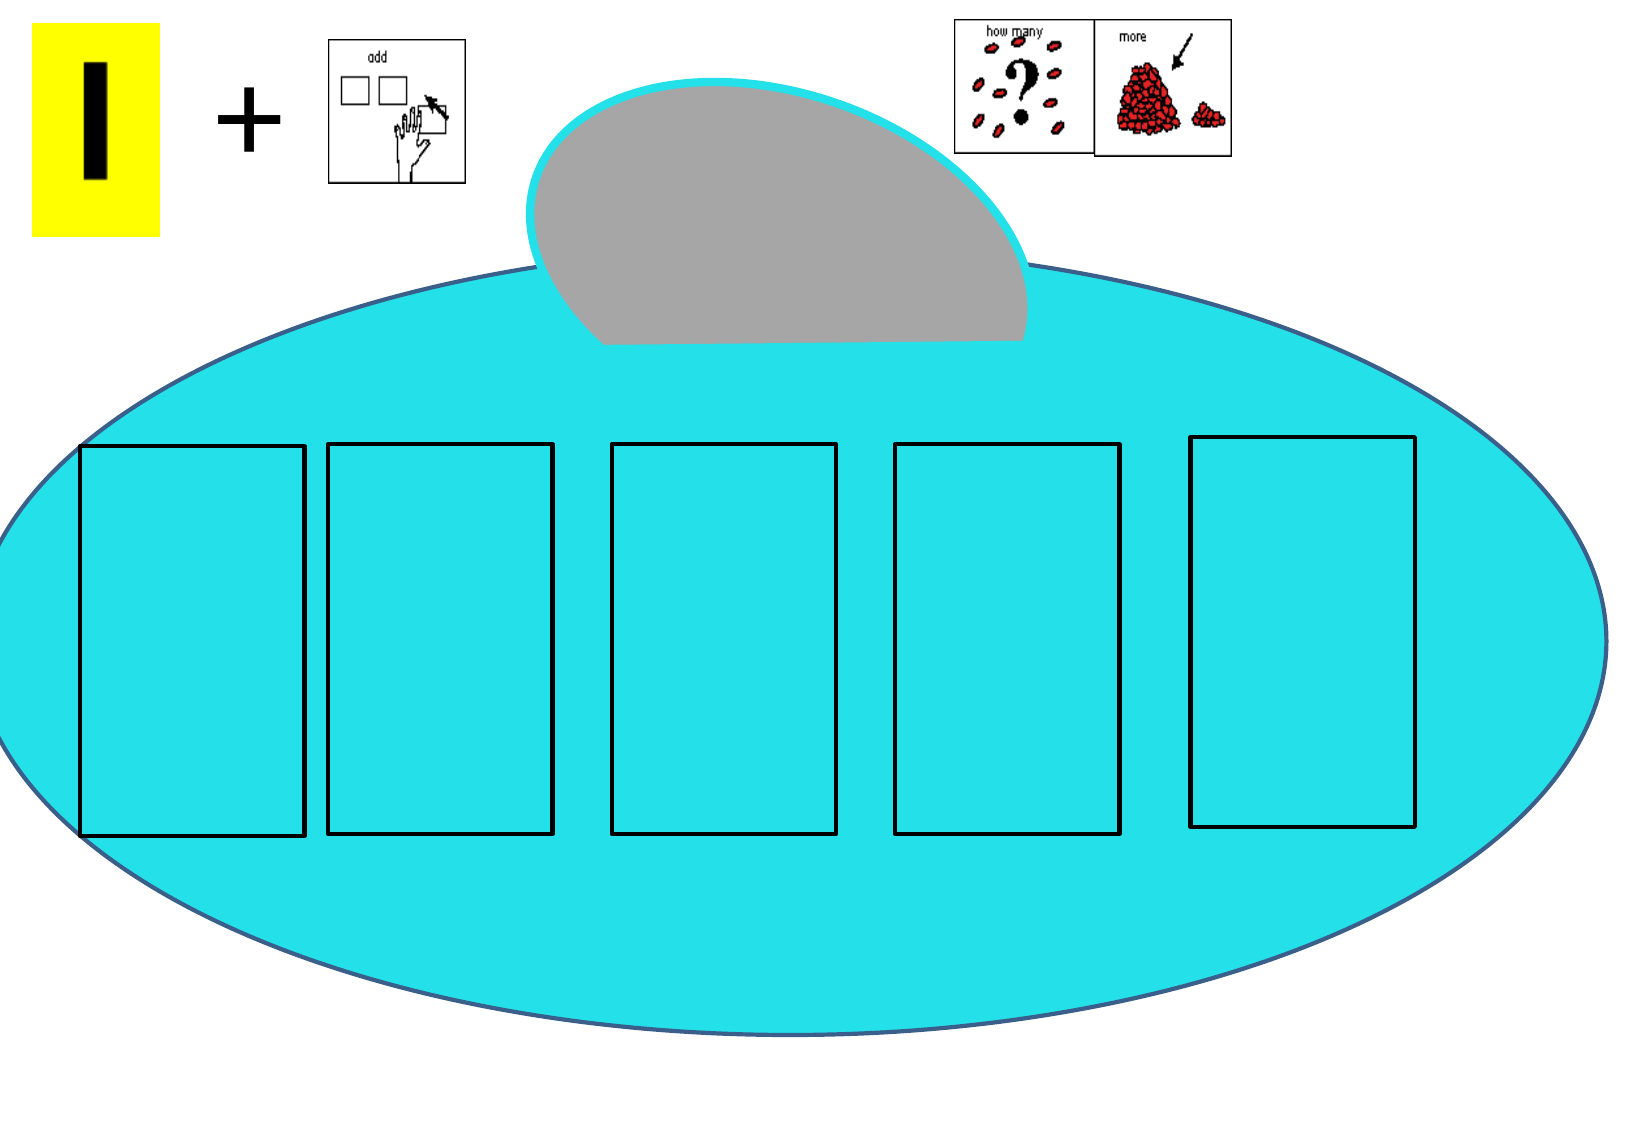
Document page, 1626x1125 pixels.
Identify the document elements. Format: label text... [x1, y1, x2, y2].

picture [953, 18, 1232, 157]
picture [32, 23, 160, 237]
text_box [79, 262, 1609, 1038]
picture [327, 39, 466, 184]
text_box [527, 79, 1034, 352]
text_box [0, 445, 78, 837]
text_box [1188, 435, 1417, 829]
text_box [893, 442, 1122, 836]
text_box + [201, 19, 297, 199]
text_box [326, 442, 555, 836]
text_box [610, 442, 838, 836]
text_box [78, 444, 307, 838]
